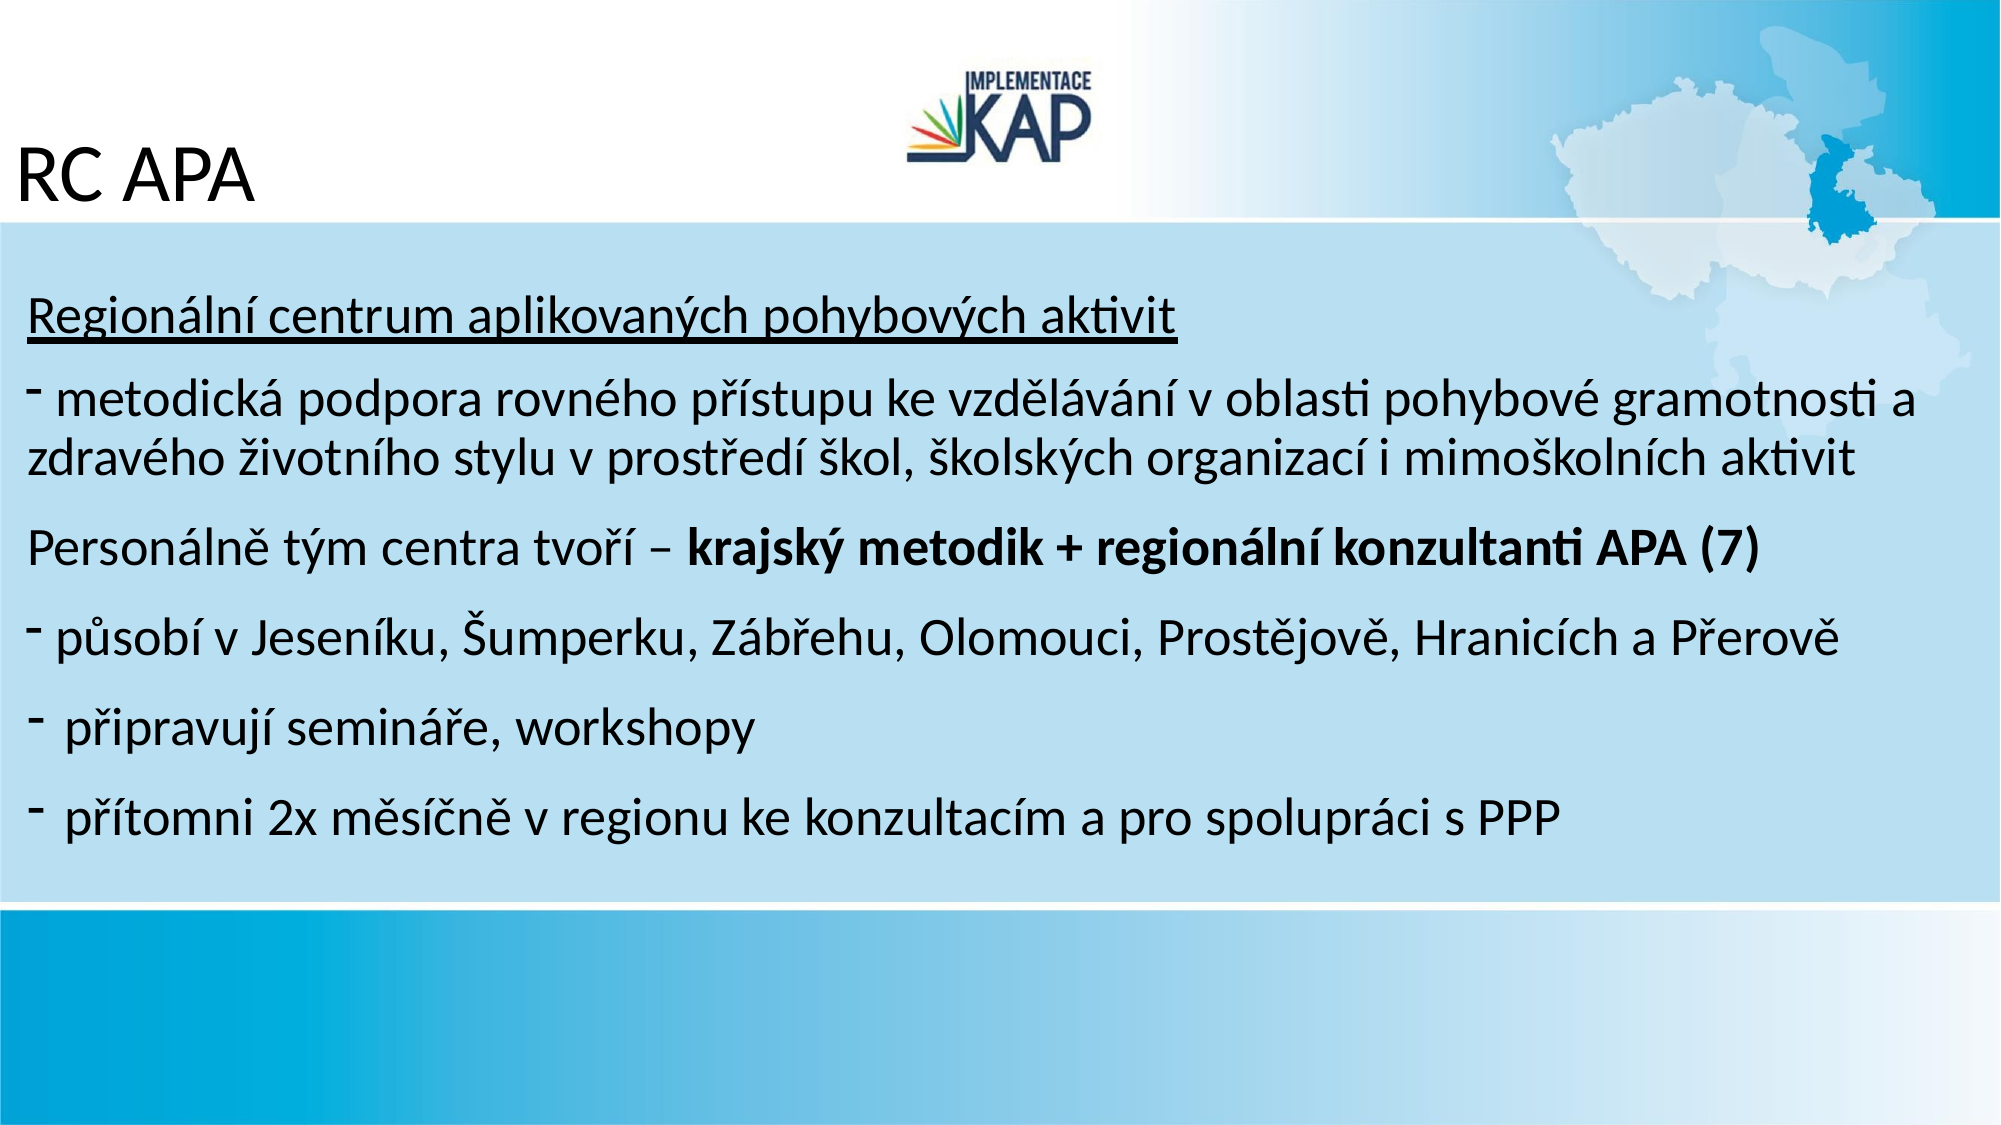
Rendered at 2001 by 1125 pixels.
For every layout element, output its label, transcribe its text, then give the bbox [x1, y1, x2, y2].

text_box Regionální centrum aplikovaných pohybových aktivit metodická podpora rovného přístupu ke vzdělávání v oblasti pohybové gramotnosti a zdravého životního stylu v prostředí škol, školských organizací i mimoškolních aktivit Personálně tým centra tvoří – krajský metodik + regionální konzultanti APA (7) působí v Jeseníku, Šumperku, Zábřehu, Olomouci, Prostějově, Hranicích a Přerově připravují semináře, workshopy přítomni 2x měsíčně v regionu ke konzultacím a pro spolupráci s PPP [24, 262, 1950, 846]
picture [0, 0, 2000, 1125]
title RC APA [12, 115, 338, 306]
